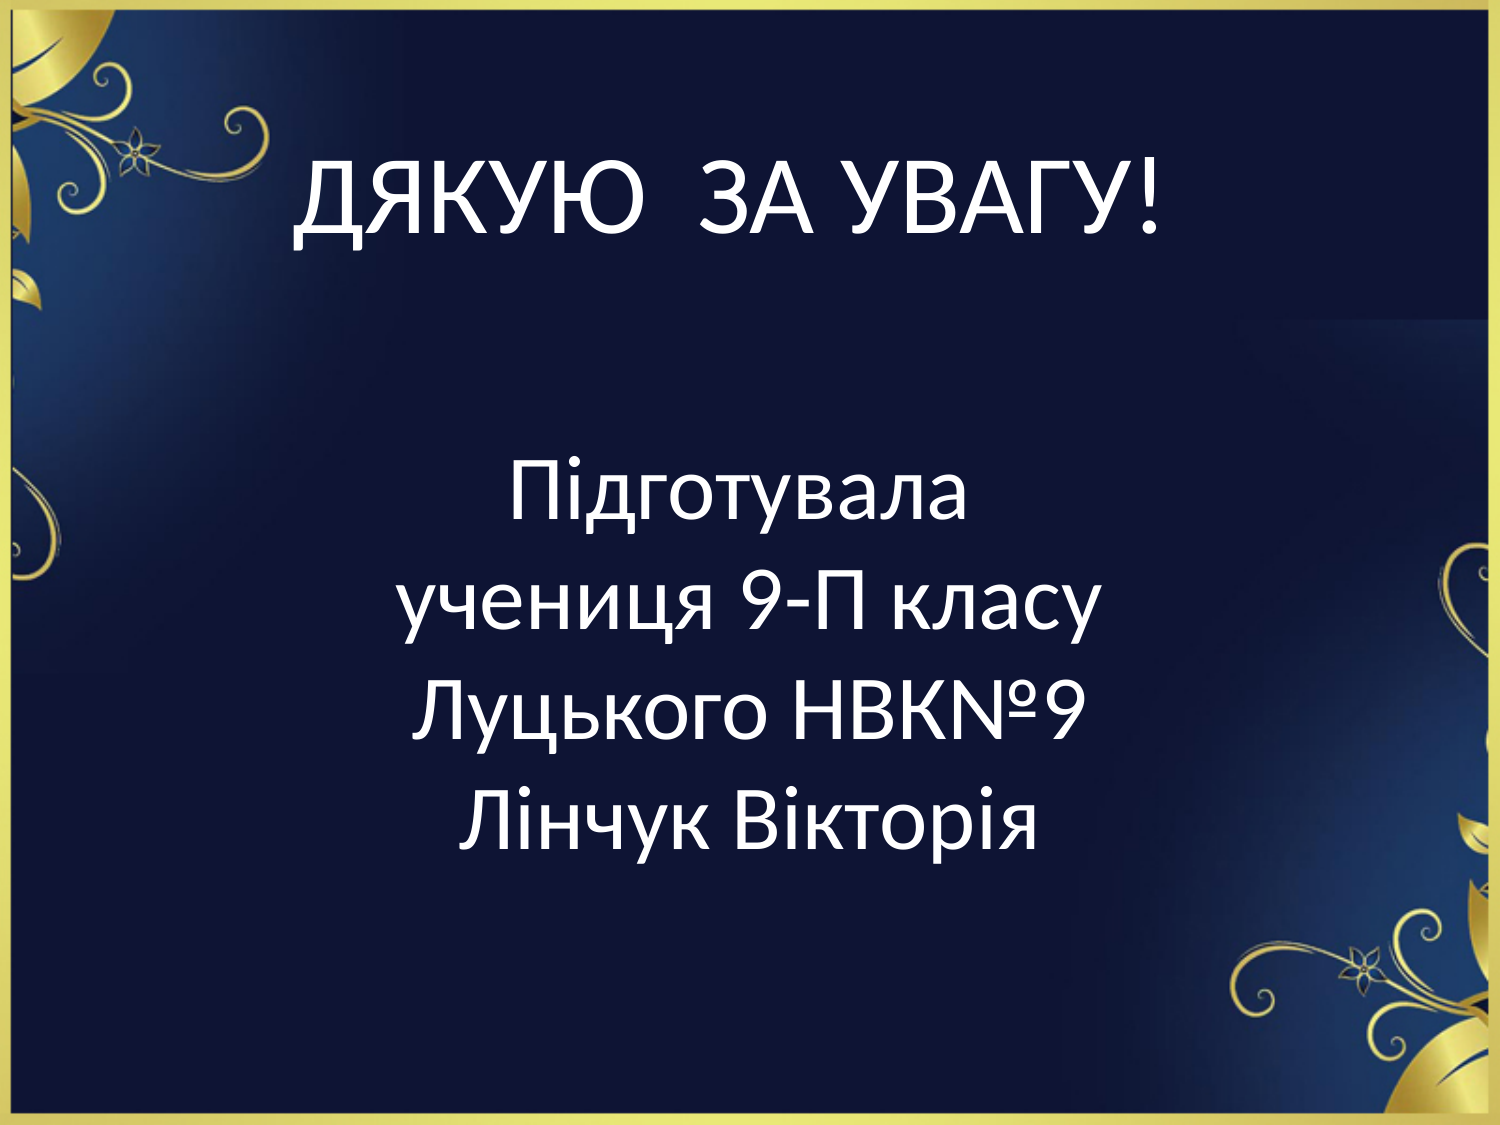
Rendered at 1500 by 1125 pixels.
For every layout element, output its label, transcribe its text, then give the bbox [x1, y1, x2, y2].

picture [0, 0, 1500, 1125]
text_box Підготувала учениця 9-П класу Луцького НВК№9 Лінчук Вікторія [342, 420, 1158, 876]
text_box ДЯКУЮ ЗА УВАГУ! [277, 113, 1223, 264]
